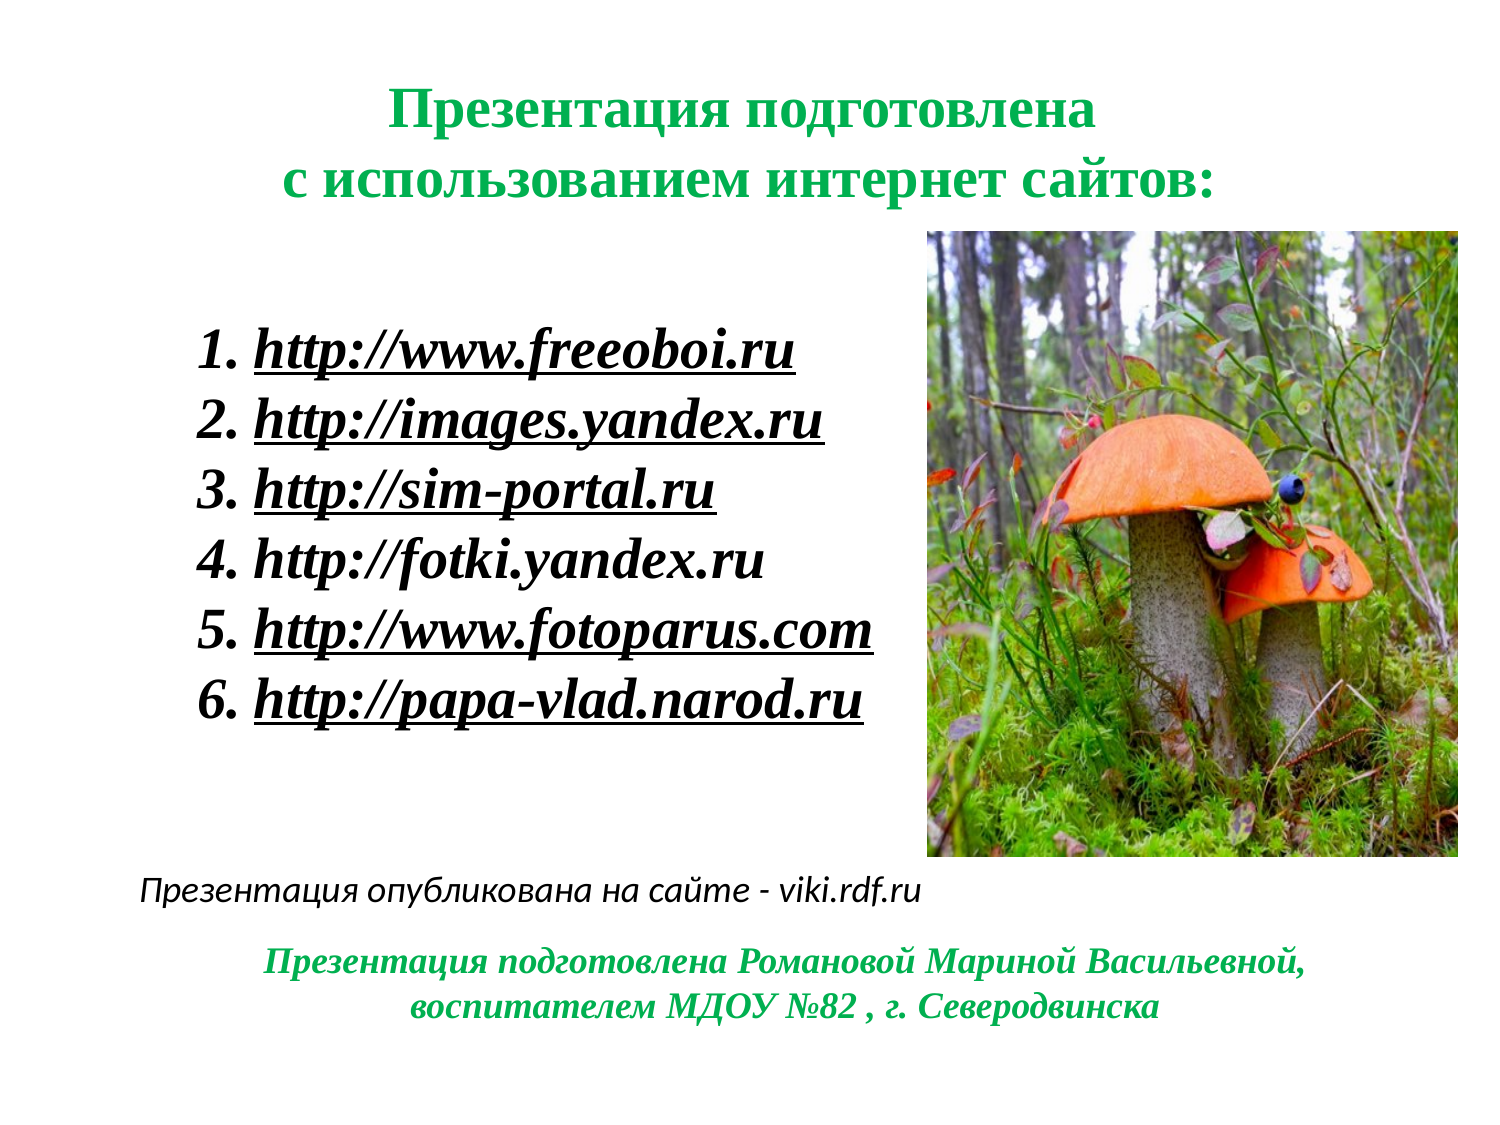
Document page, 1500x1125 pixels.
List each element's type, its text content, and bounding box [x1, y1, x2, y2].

title Презентация подготовлена с использованием интернет сайтов: [75, 45, 1425, 233]
text_box Презентация подготовлена Романовой Мариной Васильевной, воспитателем МДОУ №82 , г. Северодвинска [206, 928, 1365, 1034]
picture [926, 231, 1458, 857]
text_box Презентация опубликована на сайте - viki.rdf.ru [123, 857, 951, 918]
text_box http://www.freeoboi.ru http://images.yandex.ru http://sim-portal.ru http://fotki.yandex.ru http://www.fotoparus.com http://papa-vlad.narod.ru [182, 302, 921, 857]
